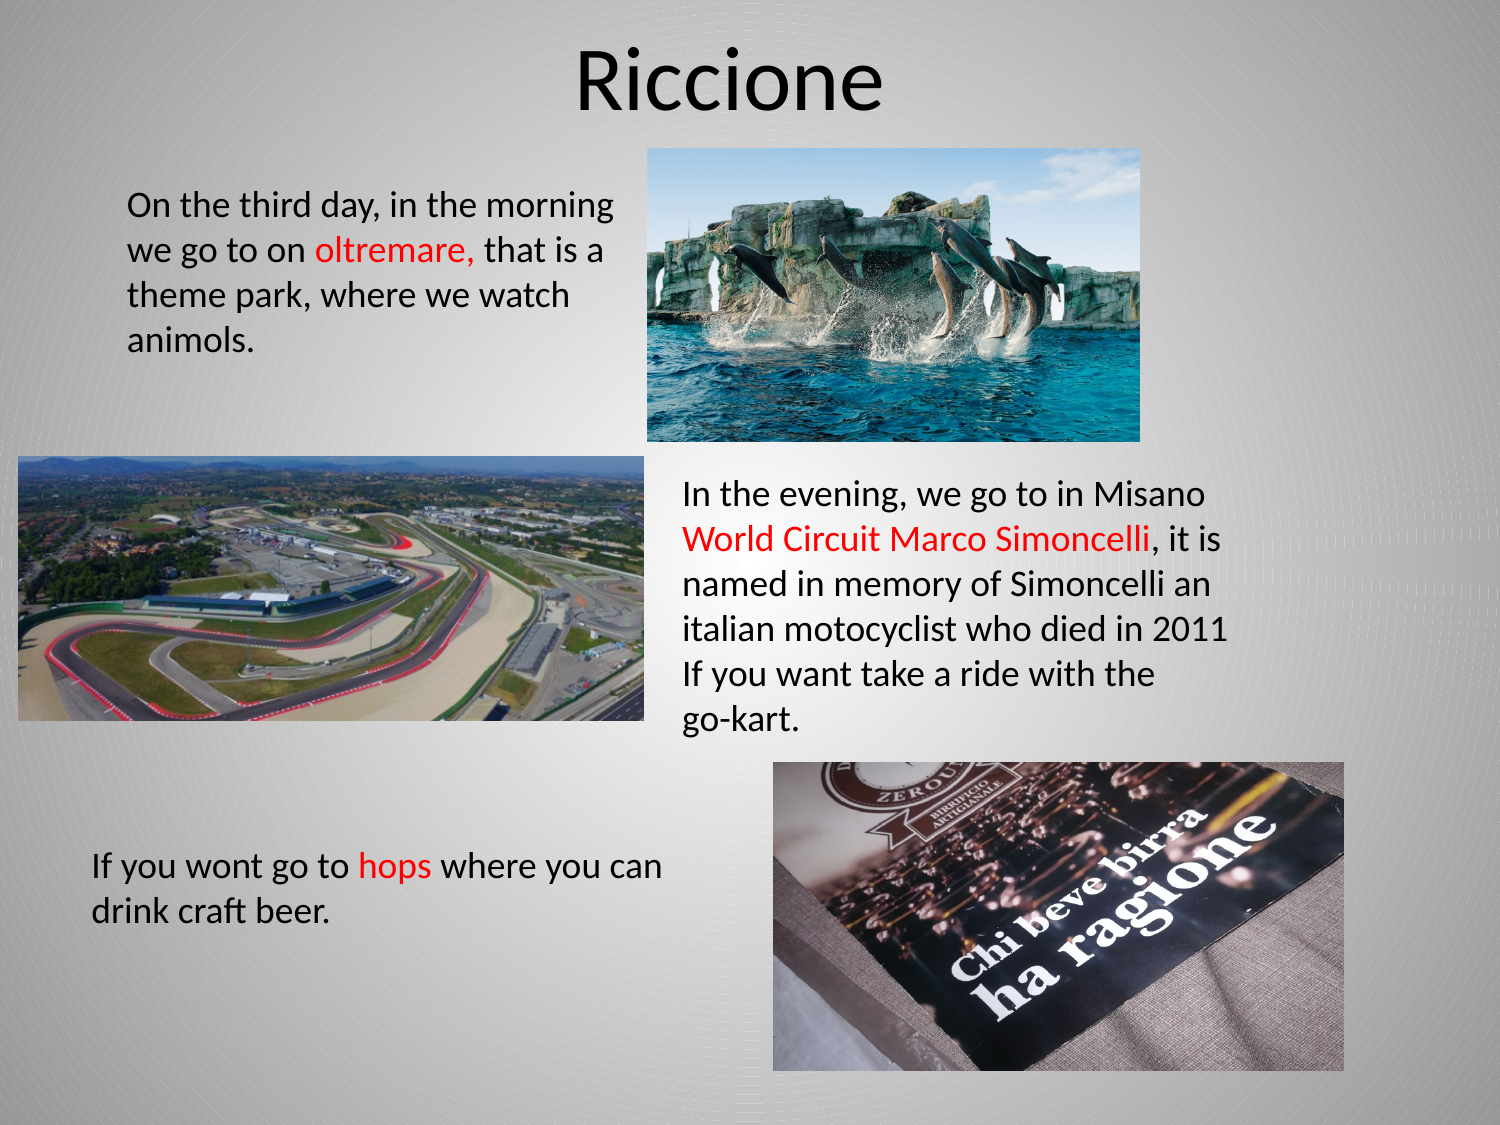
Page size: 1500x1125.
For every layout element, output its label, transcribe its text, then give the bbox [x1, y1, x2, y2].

picture [18, 455, 644, 721]
text_box On the third day, in the morning we go to on oltremare, that is a theme park, where we watch animols. [112, 172, 642, 368]
picture [773, 762, 1345, 1071]
text_box If you wont go to hops where you can drink craft beer. [76, 834, 691, 939]
title Riccione [65, 0, 1416, 150]
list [647, 148, 1140, 442]
text_box In the evening, we go to in Misano World Circuit Marco Simoncelli, it is named in memory of Simoncelli an italian motocyclist who died in 2011 If you want take a ride with the go-kart. [667, 461, 1258, 747]
